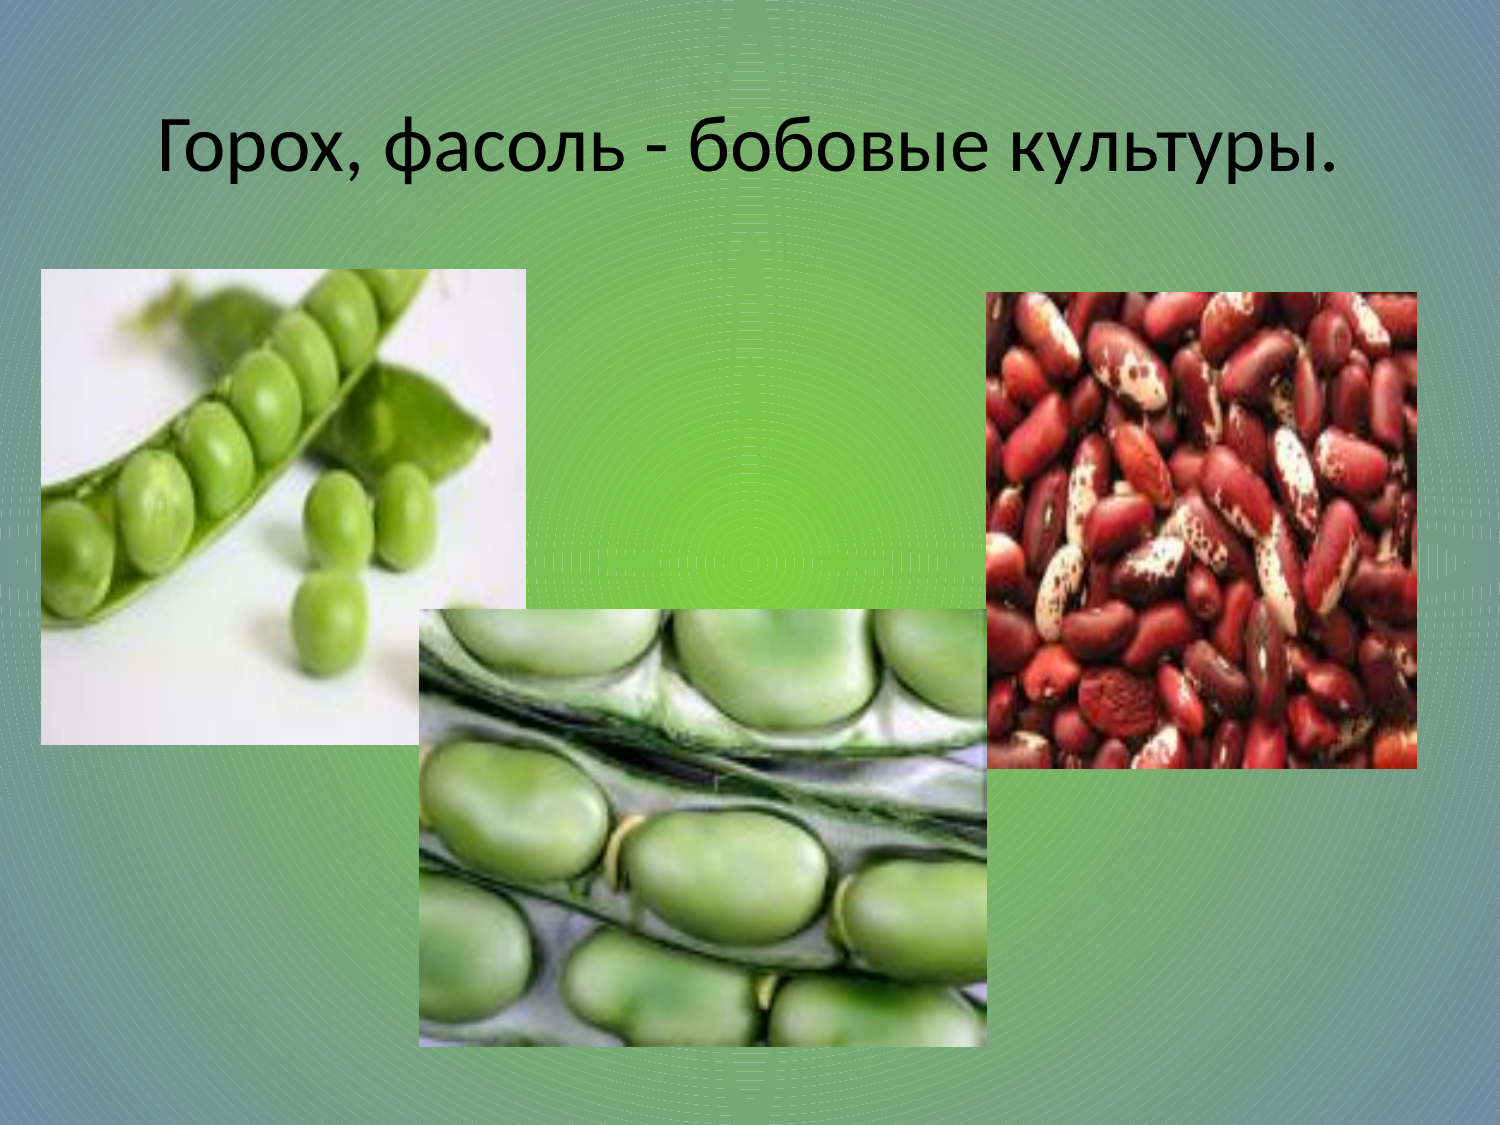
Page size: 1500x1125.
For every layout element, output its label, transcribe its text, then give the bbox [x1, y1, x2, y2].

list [41, 269, 526, 745]
title Горох, фасоль - бобовые культуры. [75, 45, 1425, 233]
picture [418, 609, 987, 1048]
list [985, 292, 1417, 769]
